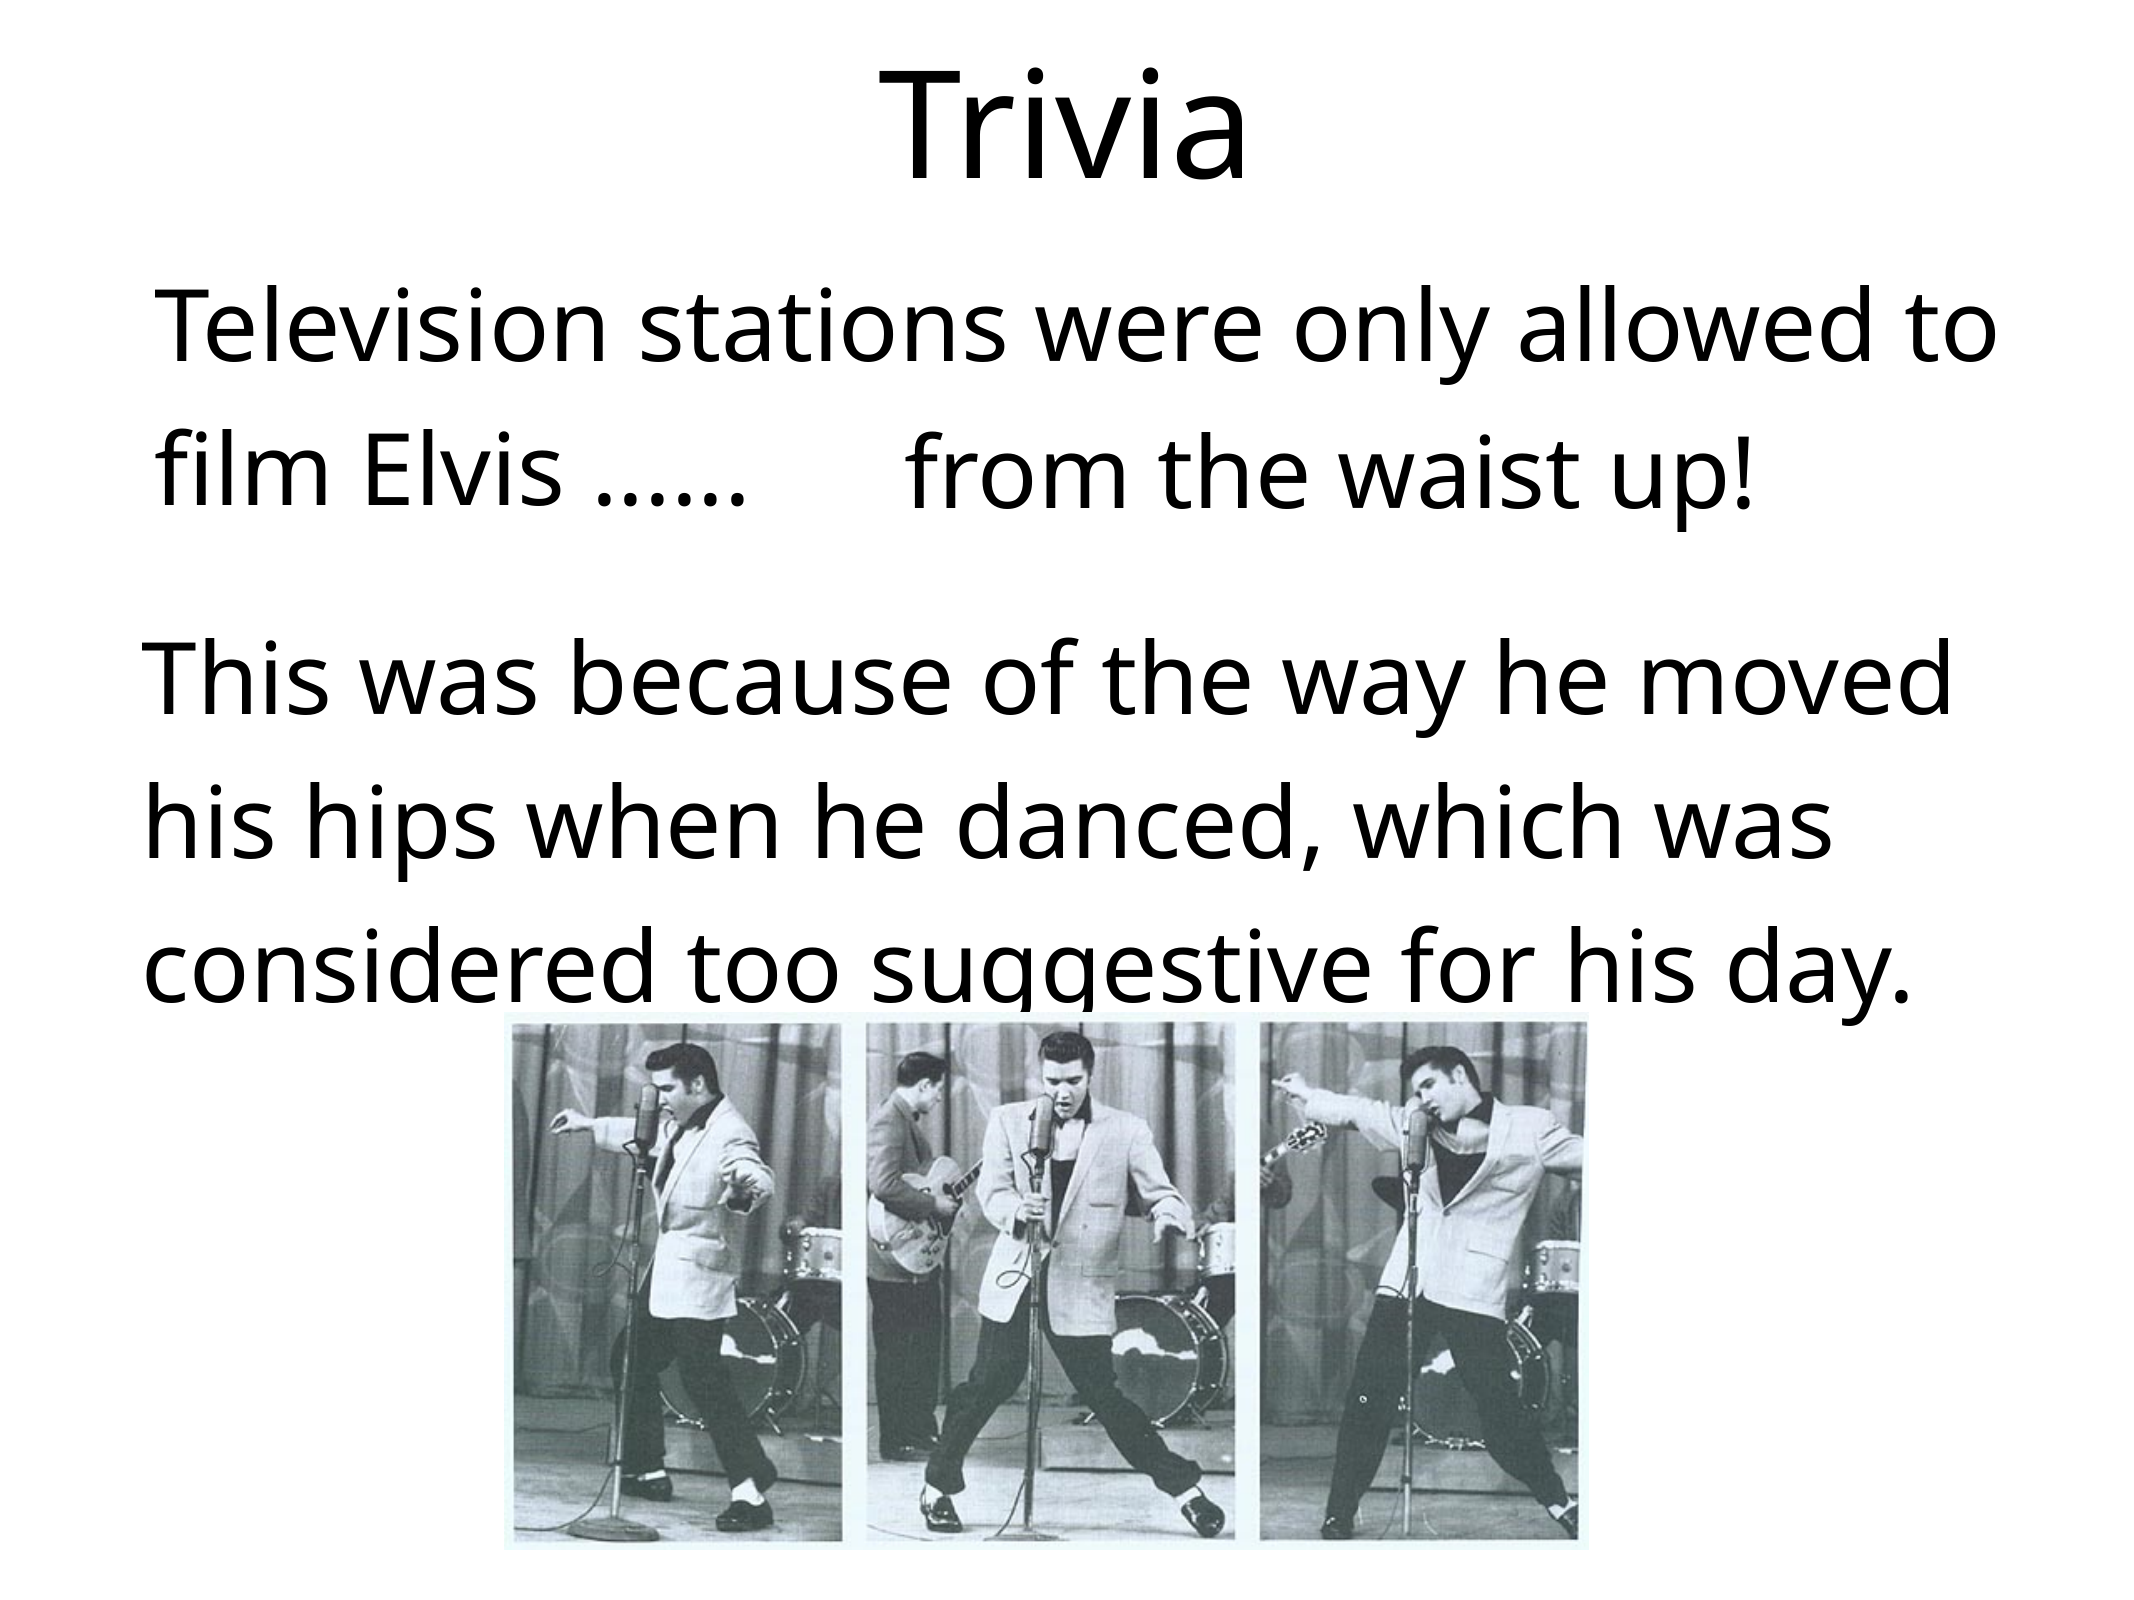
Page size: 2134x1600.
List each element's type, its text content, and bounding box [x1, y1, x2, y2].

text_box Trivia [131, 29, 2003, 173]
text_box from the waist up! [904, 399, 1817, 513]
text_box This was because of the way he moved his hips when he danced, which was considered too suggestive for his day. [141, 537, 2080, 1075]
text_box Television stations were only allowed to film Elvis ...... [154, 187, 2025, 537]
picture [503, 1012, 1590, 1551]
